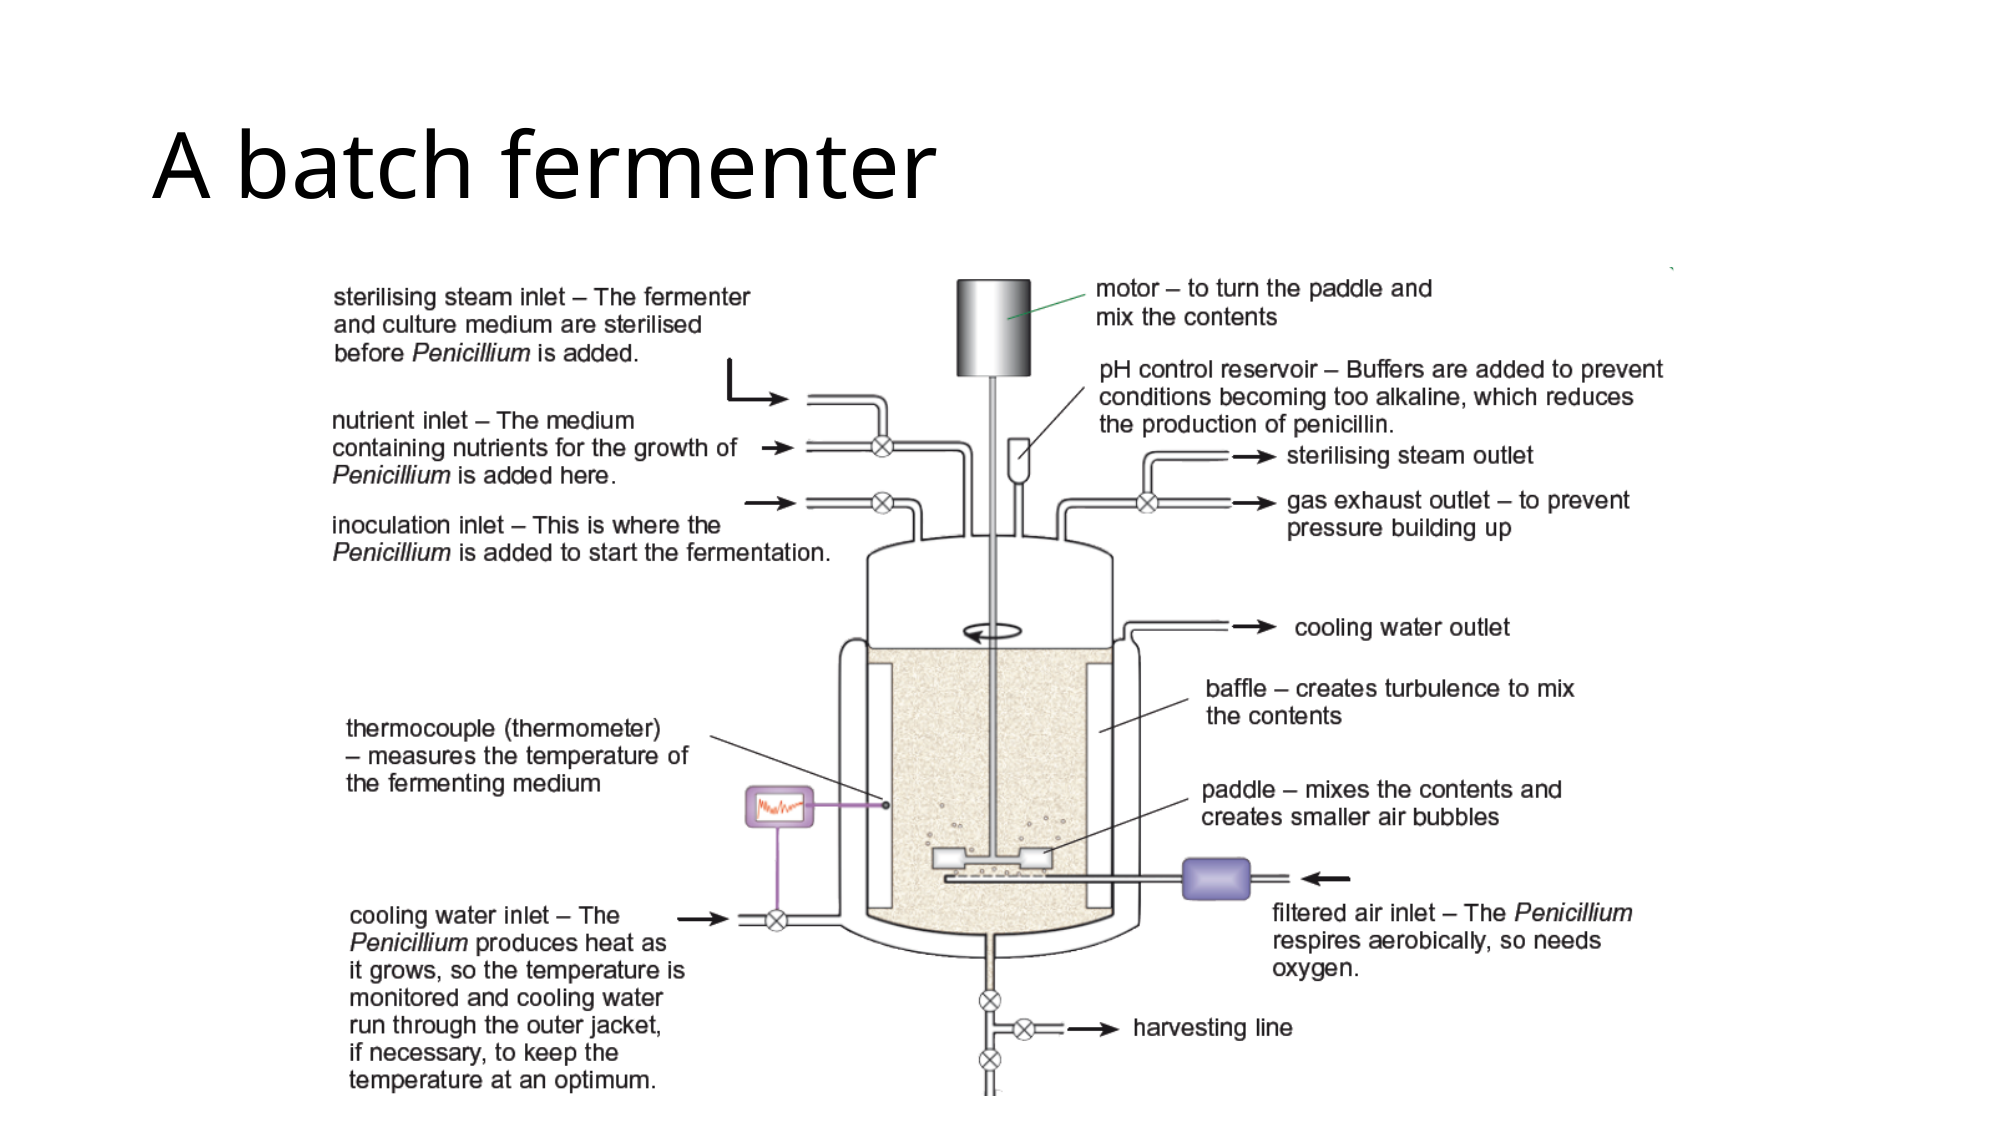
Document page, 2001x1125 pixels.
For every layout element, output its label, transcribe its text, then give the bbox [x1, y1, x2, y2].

picture [326, 267, 1674, 1096]
title A batch fermenter [137, 59, 1863, 278]
